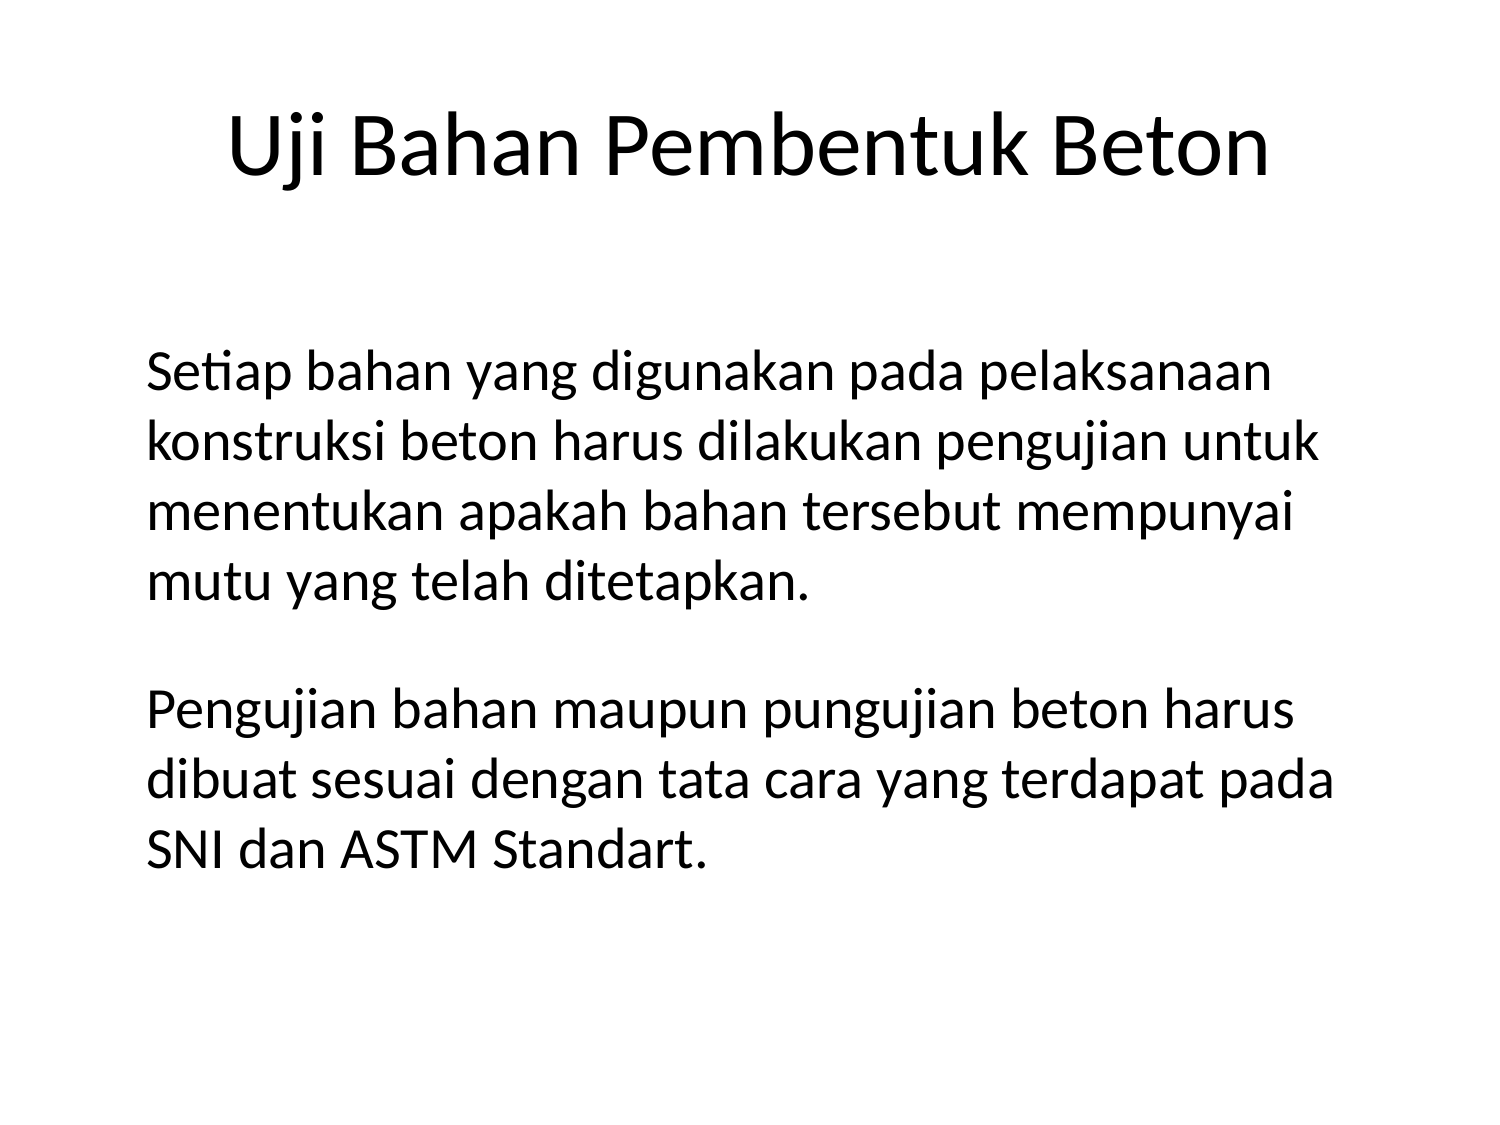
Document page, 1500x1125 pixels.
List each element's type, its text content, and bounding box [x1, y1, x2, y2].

title Uji Bahan Pembentuk Beton [75, 45, 1425, 233]
list Setiap bahan yang digunakan pada pelaksanaan konstruksi beton harus dilakukan pengujian untuk menentukan apakah bahan tersebut mempunyai mutu yang telah ditetapkan. Pengujian bahan maupun pungujian beton harus dibuat sesuai dengan tata cara yang terdapat pada SNI dan ASTM Standart. [75, 324, 1413, 1000]
